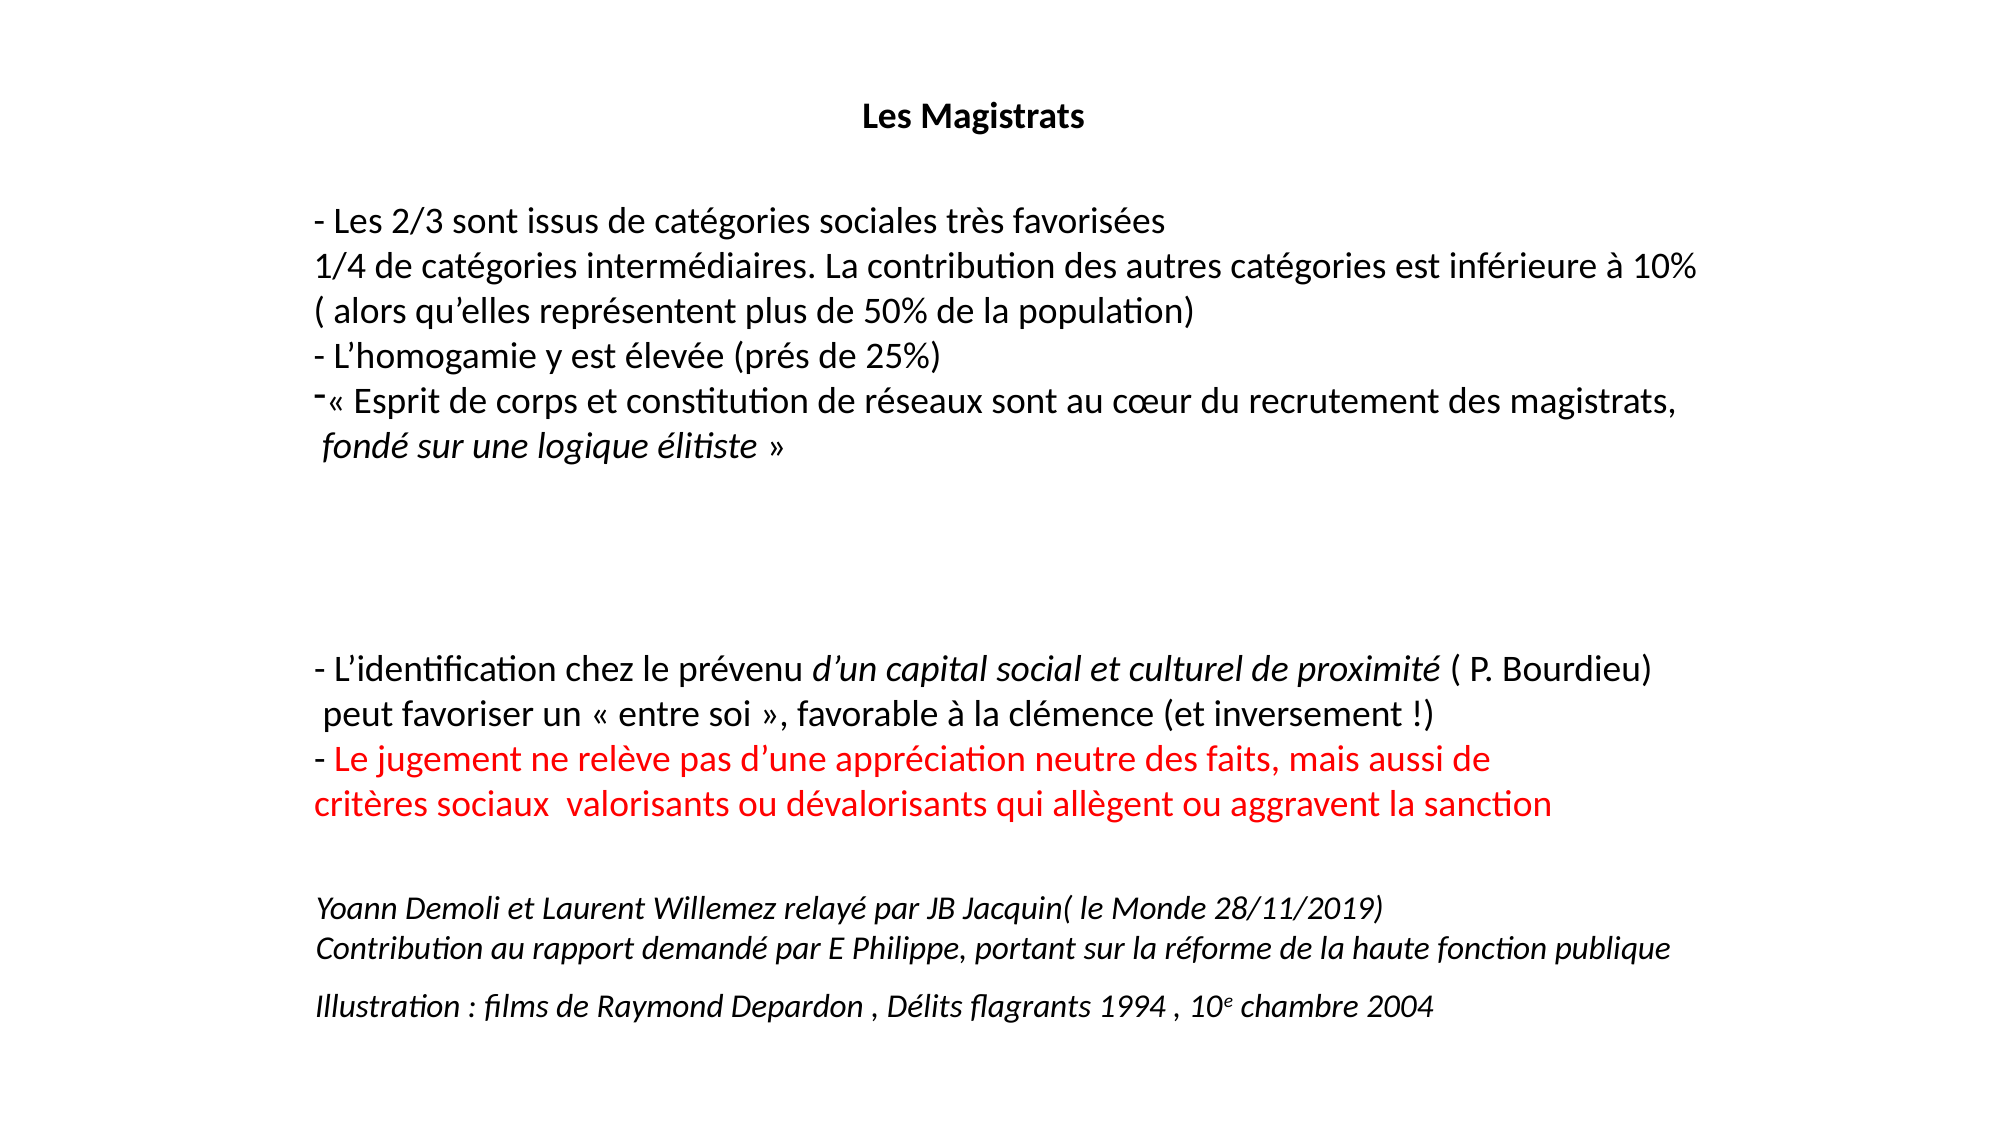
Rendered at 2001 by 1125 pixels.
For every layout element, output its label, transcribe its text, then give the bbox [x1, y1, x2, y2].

text_box - L’identification chez le prévenu d’un capital social et culturel de proximité ( P. Bourdieu) peut favoriser un « entre soi », favorable à la clémence (et inversement !) - Le jugement ne relève pas d’une appréciation neutre des faits, mais aussi de critères sociaux valorisants ou dévalorisants qui allègent ou aggravent la sanction [299, 636, 1668, 877]
text_box Yoann Demoli et Laurent Willemez relayé par JB Jacquin( le Monde 28/11/2019) Contribution au rapport demandé par E Philippe, portant sur la réforme de la haute fonction publique [301, 879, 1689, 974]
text_box - Les 2/3 sont issus de catégories sociales très favorisées 1/4 de catégories intermédiaires. La contribution des autres catégories est inférieure à 10% ( alors qu’elles représentent plus de 50% de la population) - L’homogamie y est élevée (prés de 25%) « Esprit de corps et constitution de réseaux sont au cœur du recrutement des magistrats, fondé sur une logique élitiste » [298, 189, 1714, 519]
text_box Illustration : films de Raymond Depardon , Délits flagrants 1994 , 10e chambre 2004 [300, 976, 1449, 1032]
text_box Les Magistrats [847, 83, 1101, 144]
